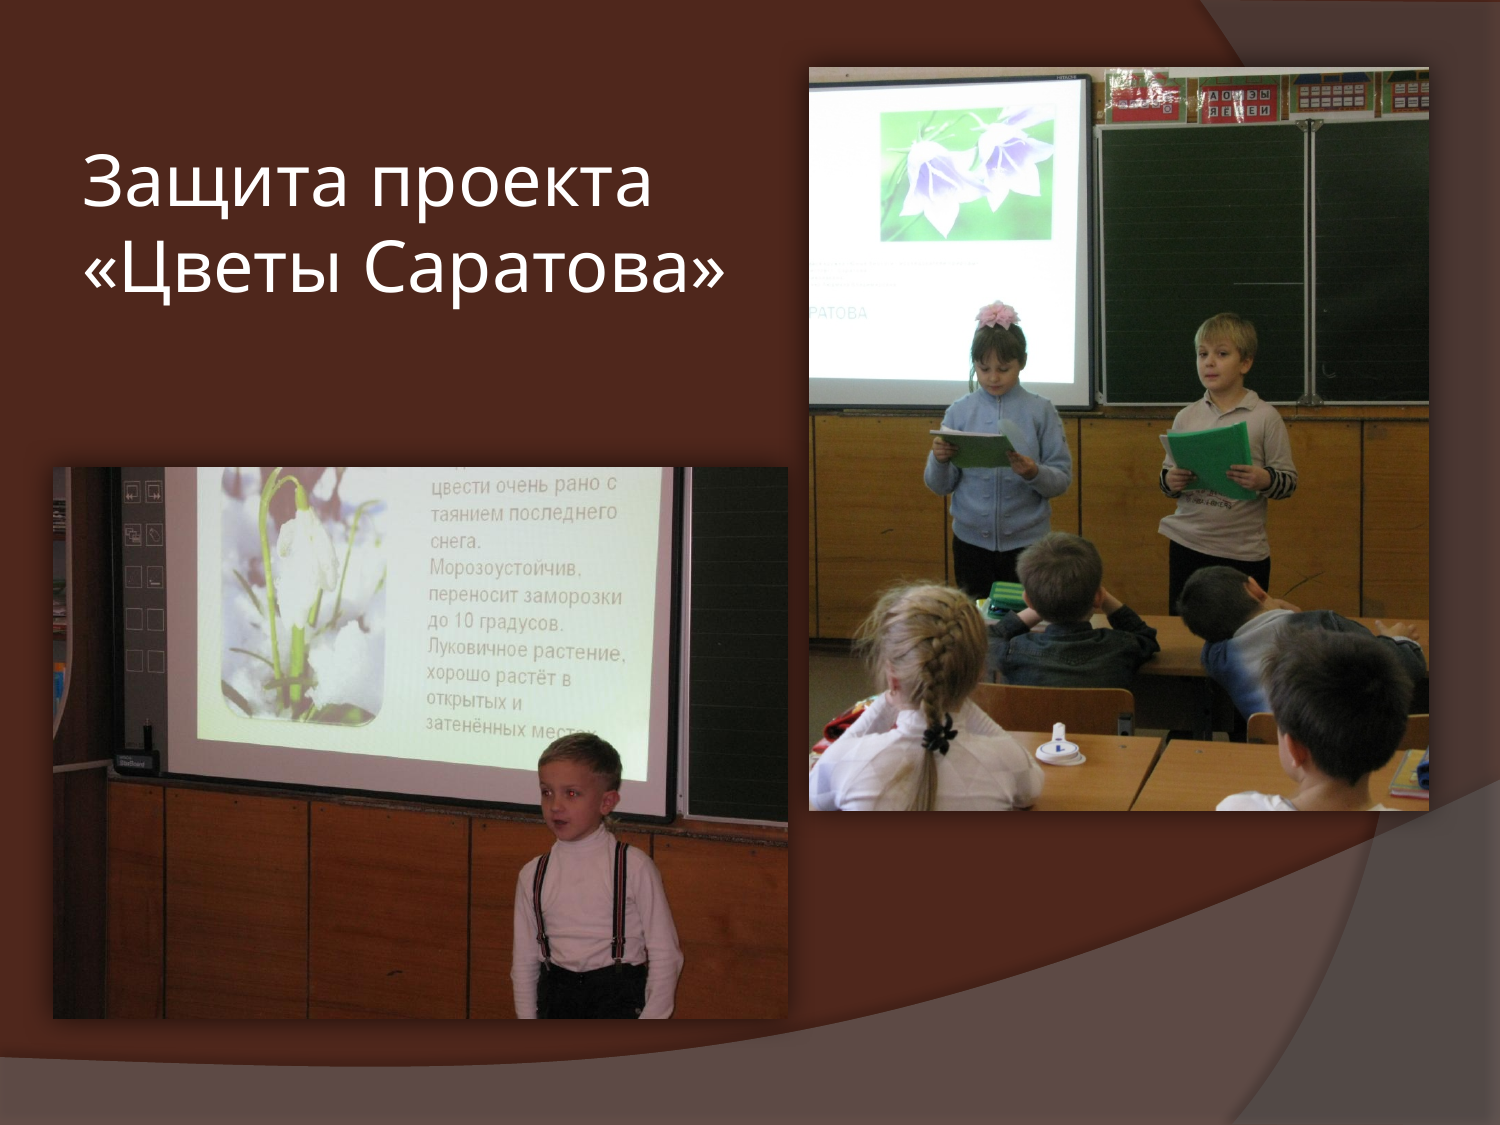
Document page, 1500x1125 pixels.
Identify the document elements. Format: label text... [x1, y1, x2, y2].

title Защита проекта «Цветы Саратова» [75, 126, 785, 315]
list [808, 67, 1430, 811]
picture [52, 467, 788, 1020]
